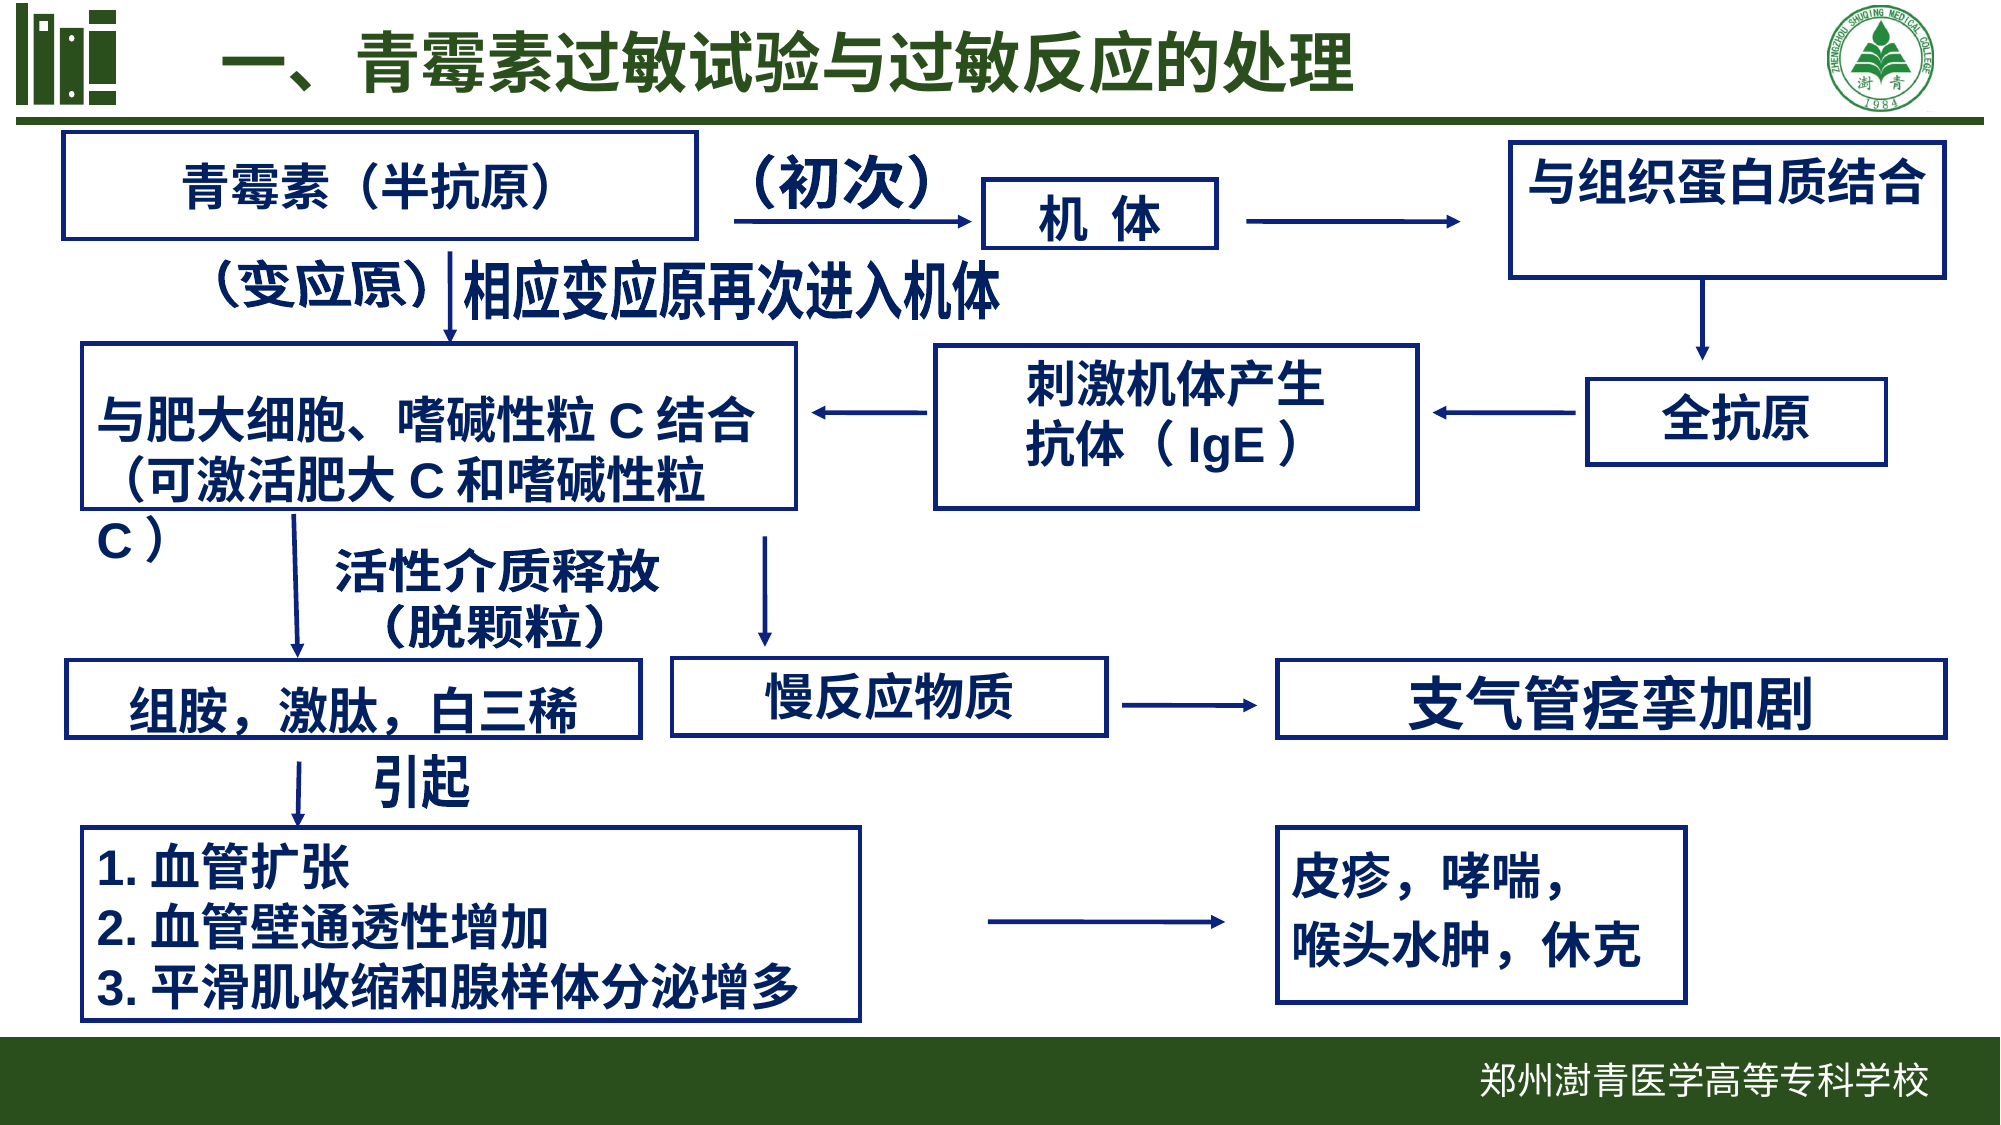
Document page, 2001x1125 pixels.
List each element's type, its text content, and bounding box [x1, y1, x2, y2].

list 一、青霉素过敏试验与过敏反应的处理 [205, 13, 1520, 109]
picture [1827, 5, 1934, 112]
text_box 郑州澍青医学高等专科学校 [1465, 1049, 1950, 1125]
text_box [63, 131, 1946, 1021]
